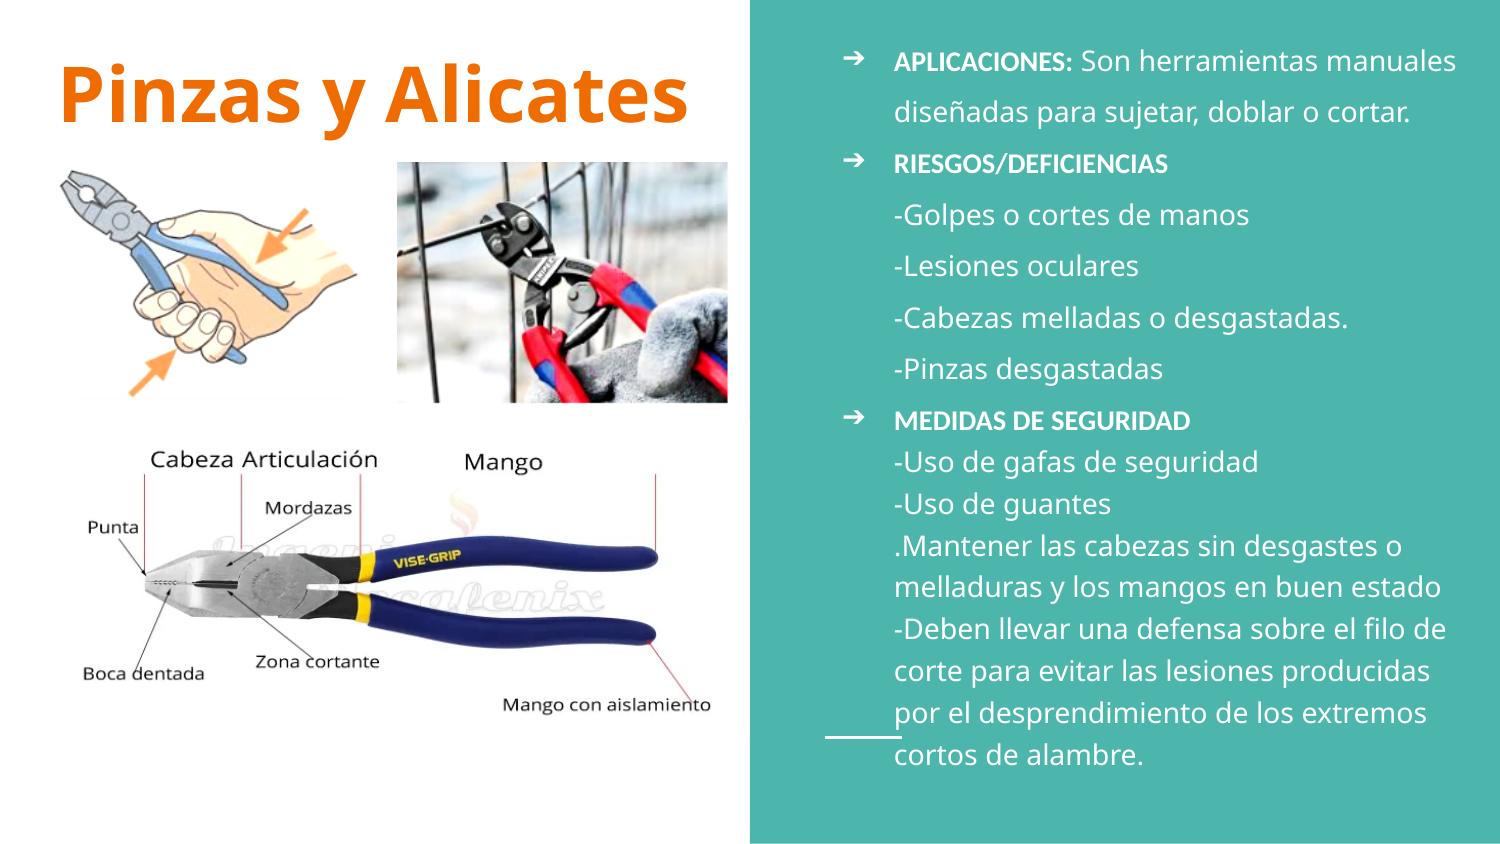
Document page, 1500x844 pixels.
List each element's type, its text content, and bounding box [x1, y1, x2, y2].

title Pinzas y Alicates [41, 31, 706, 245]
picture [49, 166, 363, 403]
picture [49, 421, 751, 736]
list APLICACIONES: Son herramientas manuales diseñadas para sujetar, doblar o cortar. RIESGOS/DEFICIENCIAS -Golpes o cortes de manos -Lesiones oculares -Cabezas melladas o desgastadas. -Pinzas desgastadas MEDIDAS DE SEGURIDAD -Uso de gafas de seguridad -Uso de guantes .Mantener las cabezas sin desgastes o melladuras y los mangos en buen estado -Deben llevar una defensa sobre el filo de corte para evitar las lesiones producidas por el desprendimiento de los extremos cortos de alambre. [803, 0, 1481, 797]
picture [397, 162, 732, 406]
